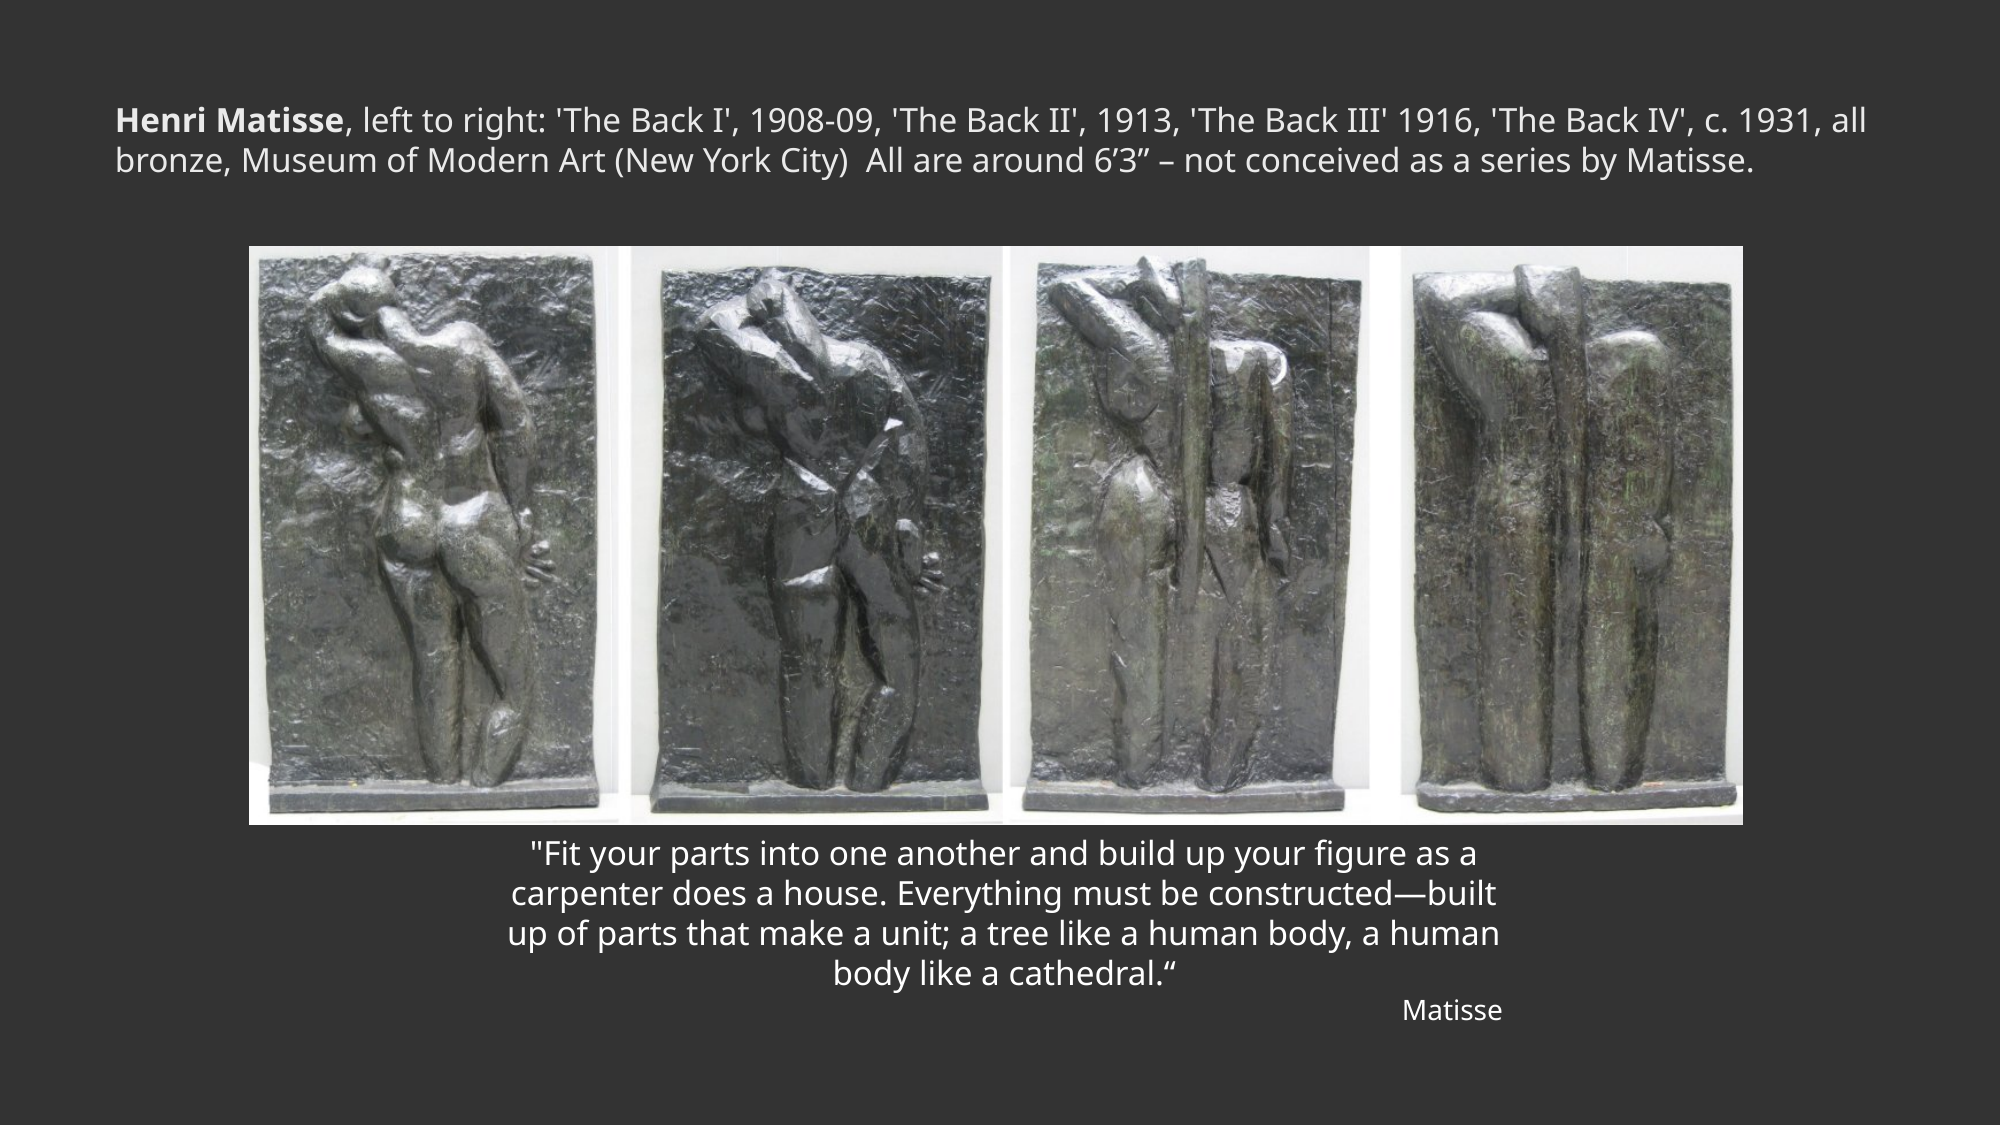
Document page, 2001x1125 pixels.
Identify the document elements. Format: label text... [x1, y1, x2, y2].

picture [249, 246, 1744, 826]
title Henri Matisse, left to right: 'The Back I', 1908-09, 'The Back II', 1913, 'The Back III' 1916, 'The Back IV', c. 1931, all bronze, Museum of Modern Art (New York City) All are around 6’3” – not conceived as a series by Matisse. [99, 45, 1900, 233]
text_box "Fit your parts into one another and build up your figure as a carpenter does a house. Everything must be constructed—built up of parts that make a unit; a tree like a human body, a human body like a cathedral.“ Matisse [484, 834, 1525, 1034]
